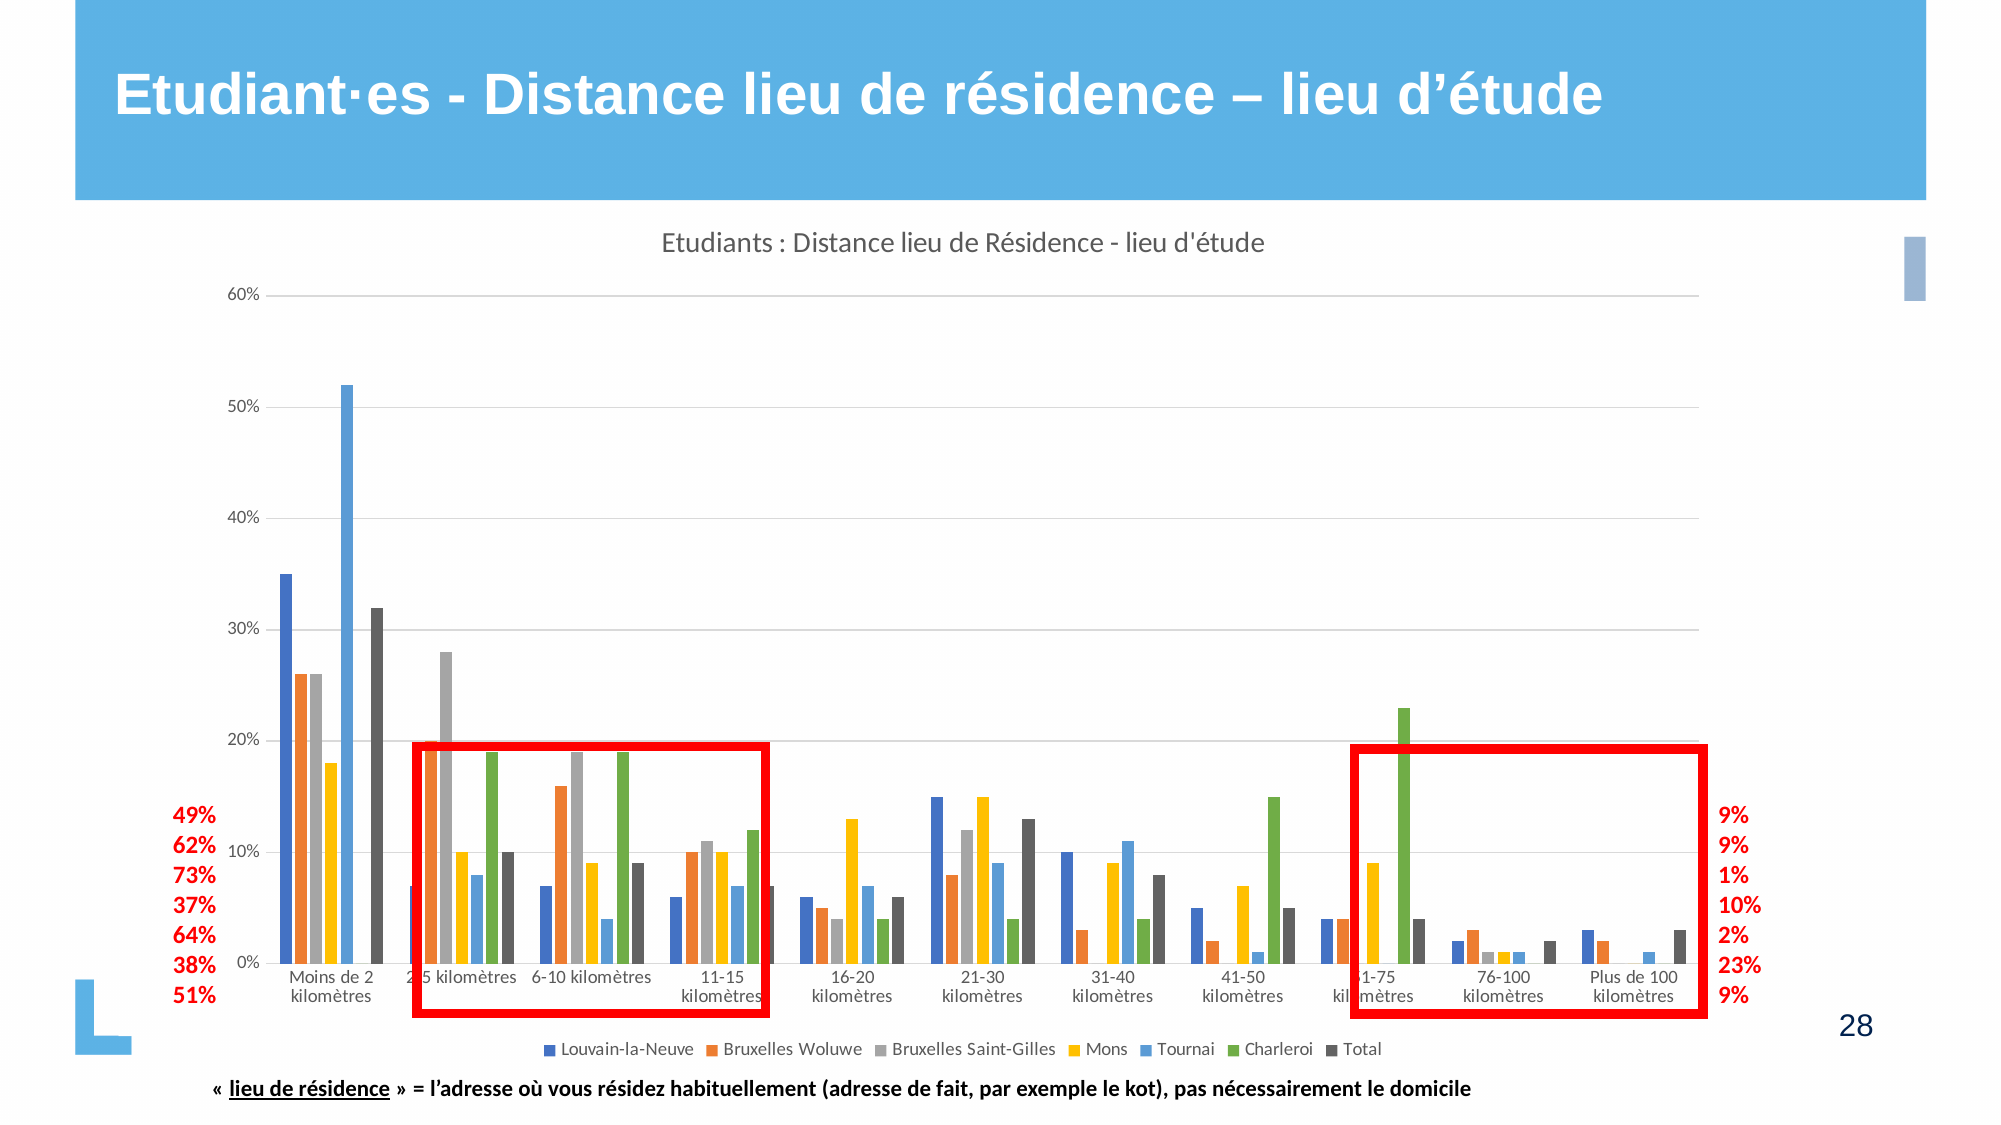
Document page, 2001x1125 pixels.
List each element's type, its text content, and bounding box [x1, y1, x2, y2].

list 28 [1824, 1001, 1913, 1066]
text_box 9% 9% 1% 10% 2% 23% 9% [1730, 791, 1786, 1016]
text_box « lieu de résidence » = l’adresse où vous résidez habituellement (adresse de fait, par exemple le kot), pas nécessairement le domicile [196, 1066, 1936, 1109]
chart [196, 196, 1730, 1067]
picture [0, 0, 2001, 1125]
text_box 49% 62% 73% 37% 64% 38% 51% [158, 791, 196, 1016]
list Etudiant·es - Distance lieu de résidence – lieu d’étude [99, 57, 1886, 128]
